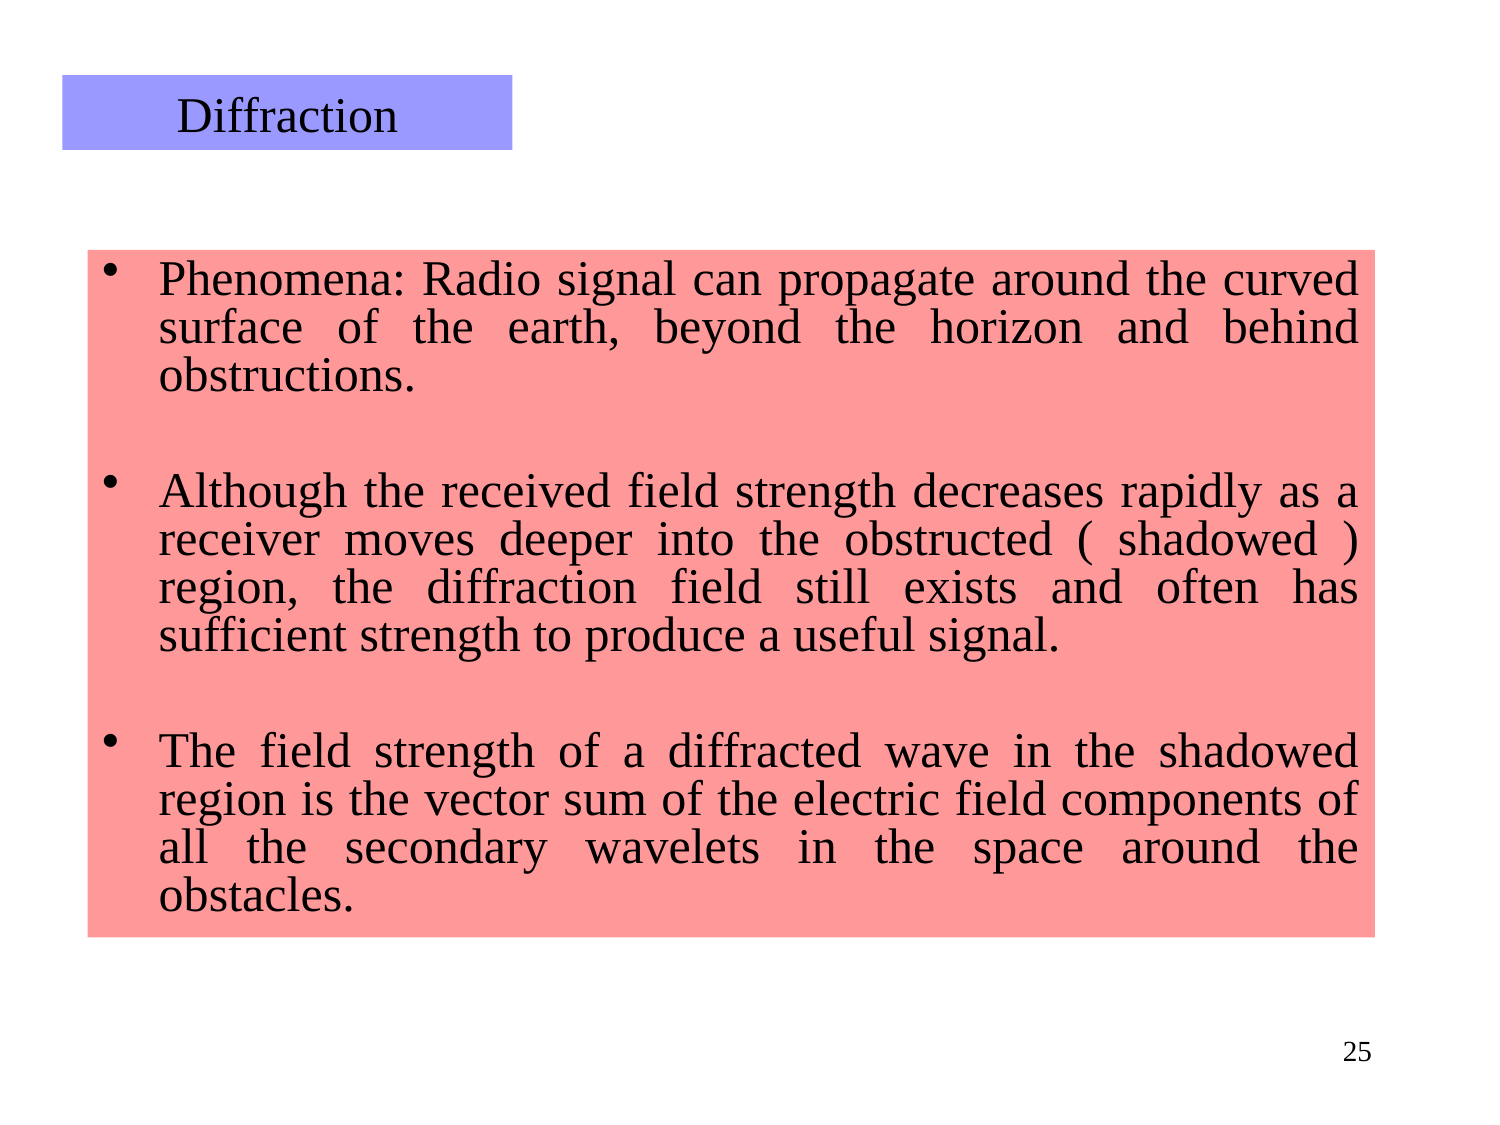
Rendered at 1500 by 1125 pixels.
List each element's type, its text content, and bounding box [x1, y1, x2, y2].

list Phenomena: Radio signal can propagate around the curved surface of the earth, beyond the horizon and behind obstructions. Although the received field strength decreases rapidly as a receiver moves deeper into the obstructed ( shadowed ) region, the diffraction field still exists and often has sufficient strength to produce a useful signal. The field strength of a diffracted wave in the shadowed region is the vector sum of the electric field components of all the secondary wavelets in the space around the obstacles. [87, 249, 1376, 938]
title Diffraction [62, 74, 513, 151]
slide_number 25 [1074, 1024, 1388, 1101]
